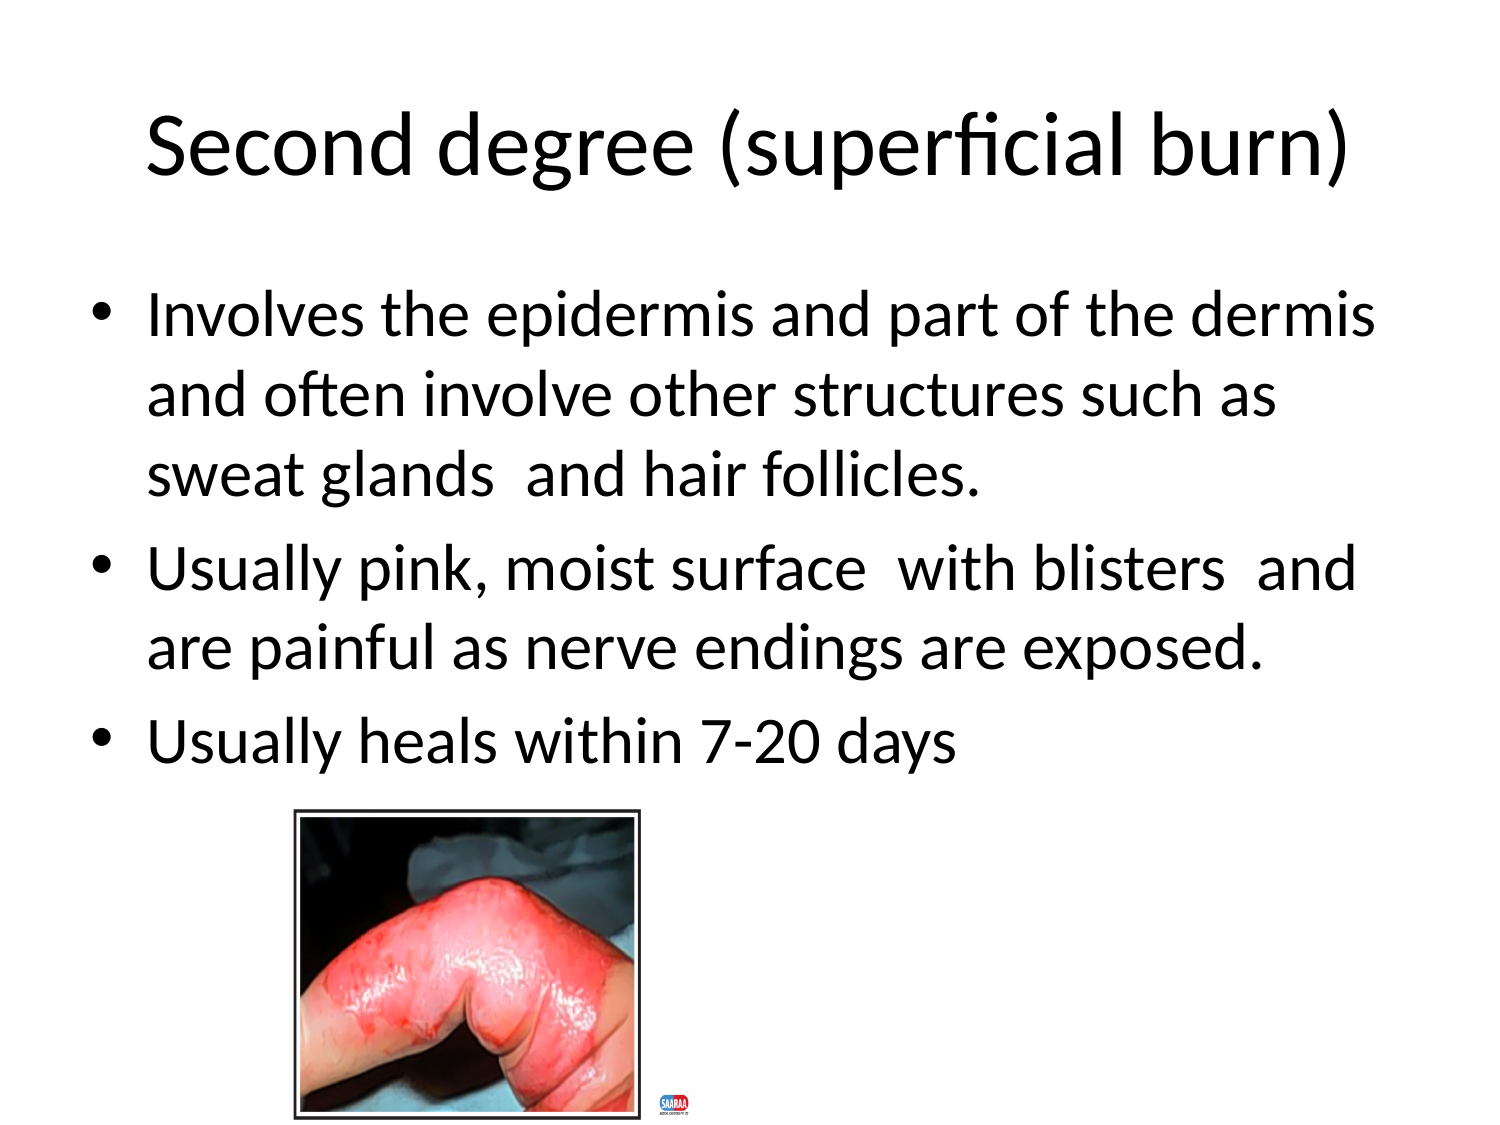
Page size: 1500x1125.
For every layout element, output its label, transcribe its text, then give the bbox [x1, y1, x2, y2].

list Involves the epidermis and part of the dermis and often involve other structures such as sweat glands and hair follicles. Usually pink, moist surface with blisters and are painful as nerve endings are exposed. Usually heals within 7-20 days [75, 262, 1425, 1005]
picture [237, 803, 698, 1125]
title Second degree (superficial burn) [75, 45, 1425, 233]
